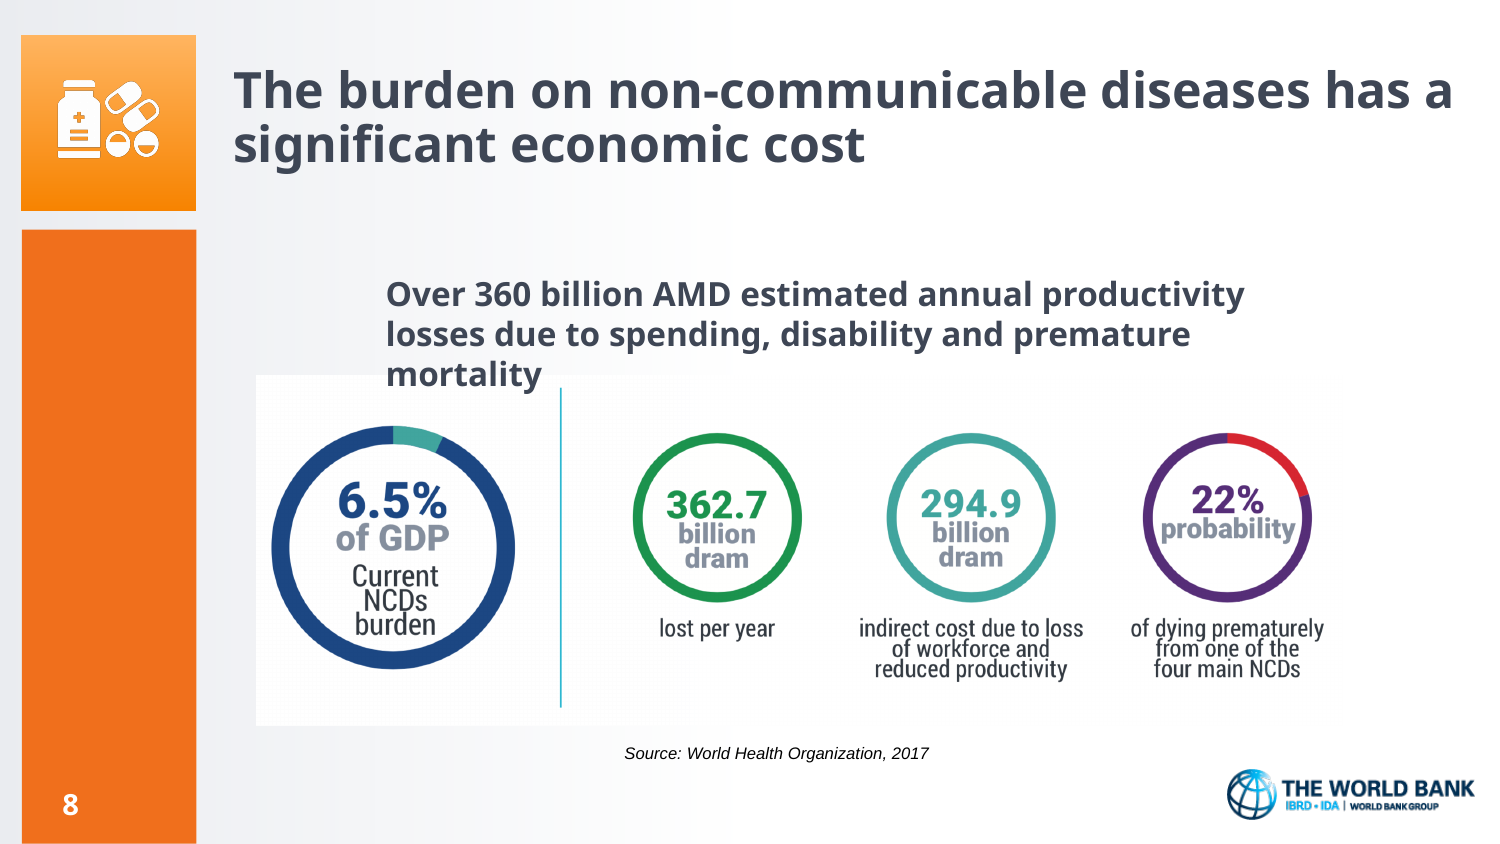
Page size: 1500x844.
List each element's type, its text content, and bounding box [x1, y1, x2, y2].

text_box Source: World Health Organization, 2017 [525, 735, 1029, 770]
text_box Over 360 billion AMD estimated annual productivity losses due to spending, disability and premature mortality [370, 266, 1347, 401]
picture [1249, 780, 1256, 789]
picture [53, 54, 165, 166]
picture [1242, 778, 1250, 785]
picture [256, 374, 1343, 726]
picture [1227, 769, 1475, 820]
text_box The burden on non-communicable diseases has a significant economic cost [233, 32, 1473, 210]
